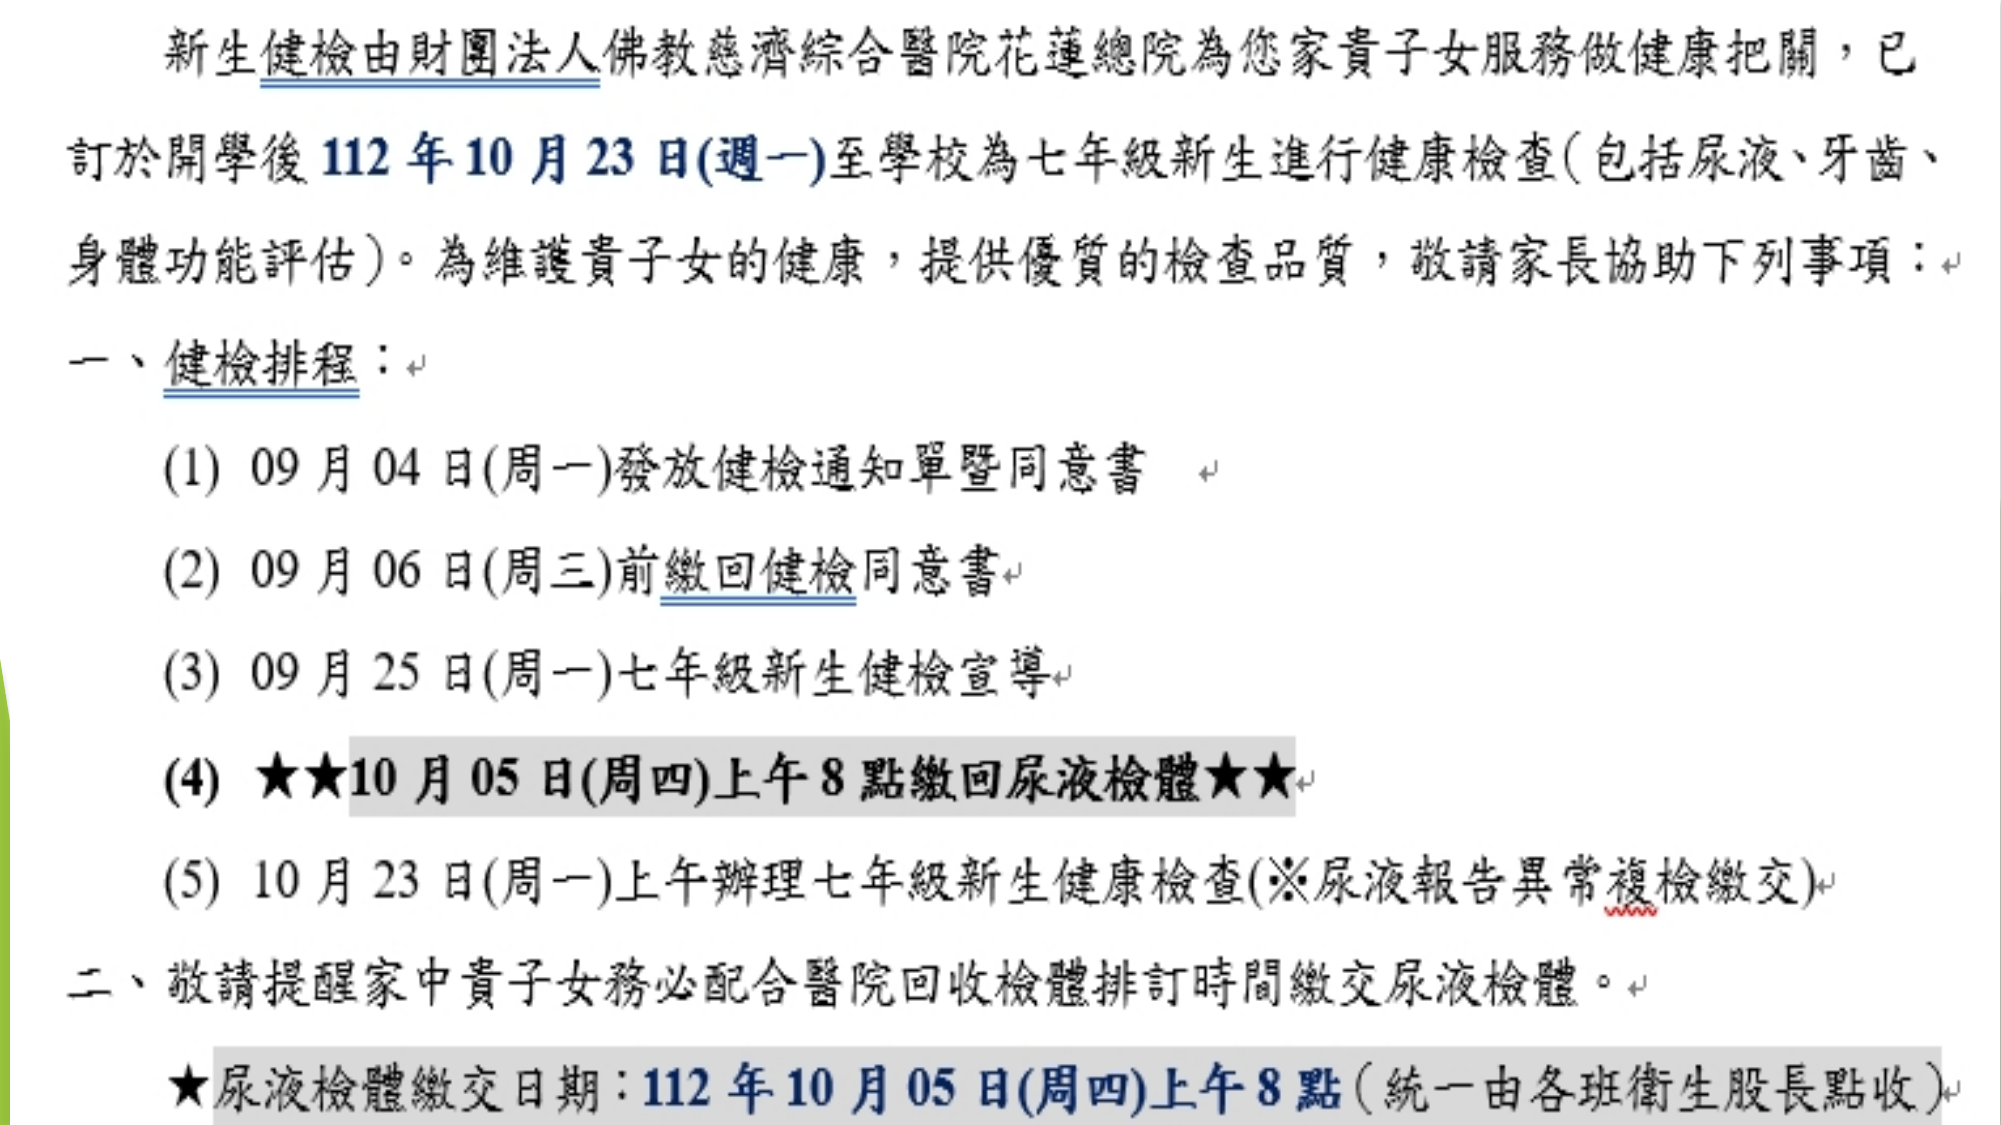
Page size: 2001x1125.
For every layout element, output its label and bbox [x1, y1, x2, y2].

list [9, 0, 2000, 1125]
